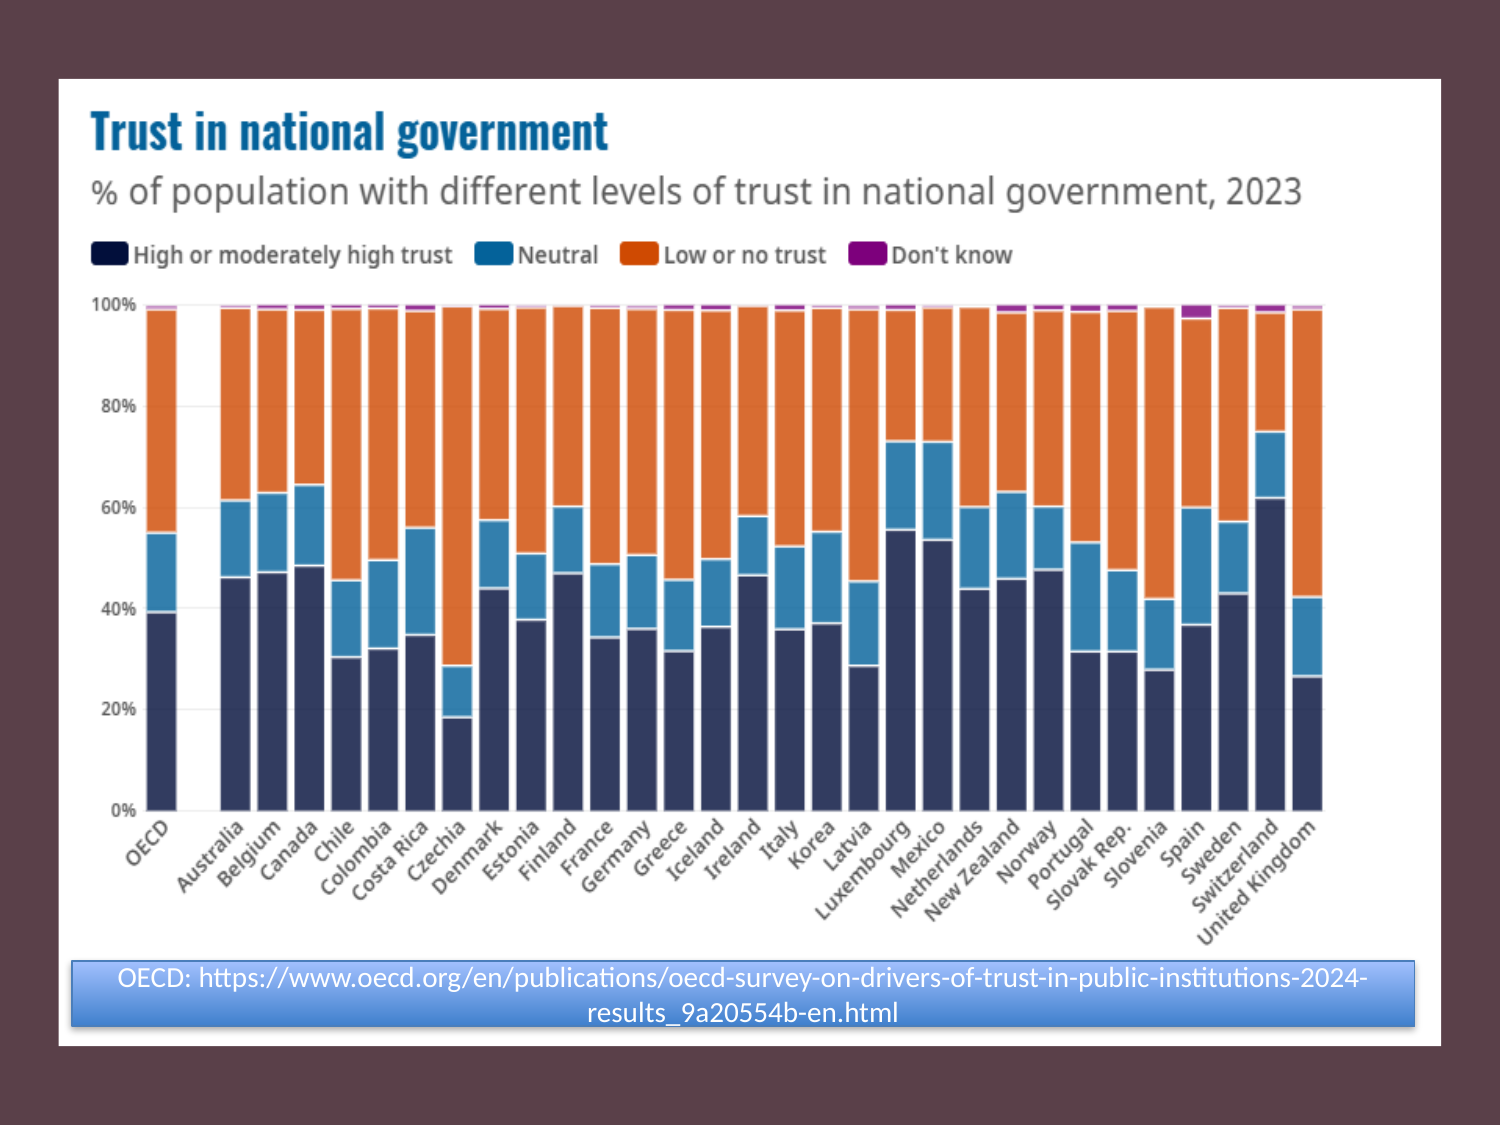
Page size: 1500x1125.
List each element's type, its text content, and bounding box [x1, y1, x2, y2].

text_box [0, 0, 1500, 1125]
picture [71, 98, 1429, 962]
text_box [57, 77, 1443, 1048]
text_box OECD: https://www.oecd.org/en/publications/oecd-survey-on-drivers-of-trust-in-public-institutions-2024-results_9a20554b-en.html [71, 969, 1415, 1027]
